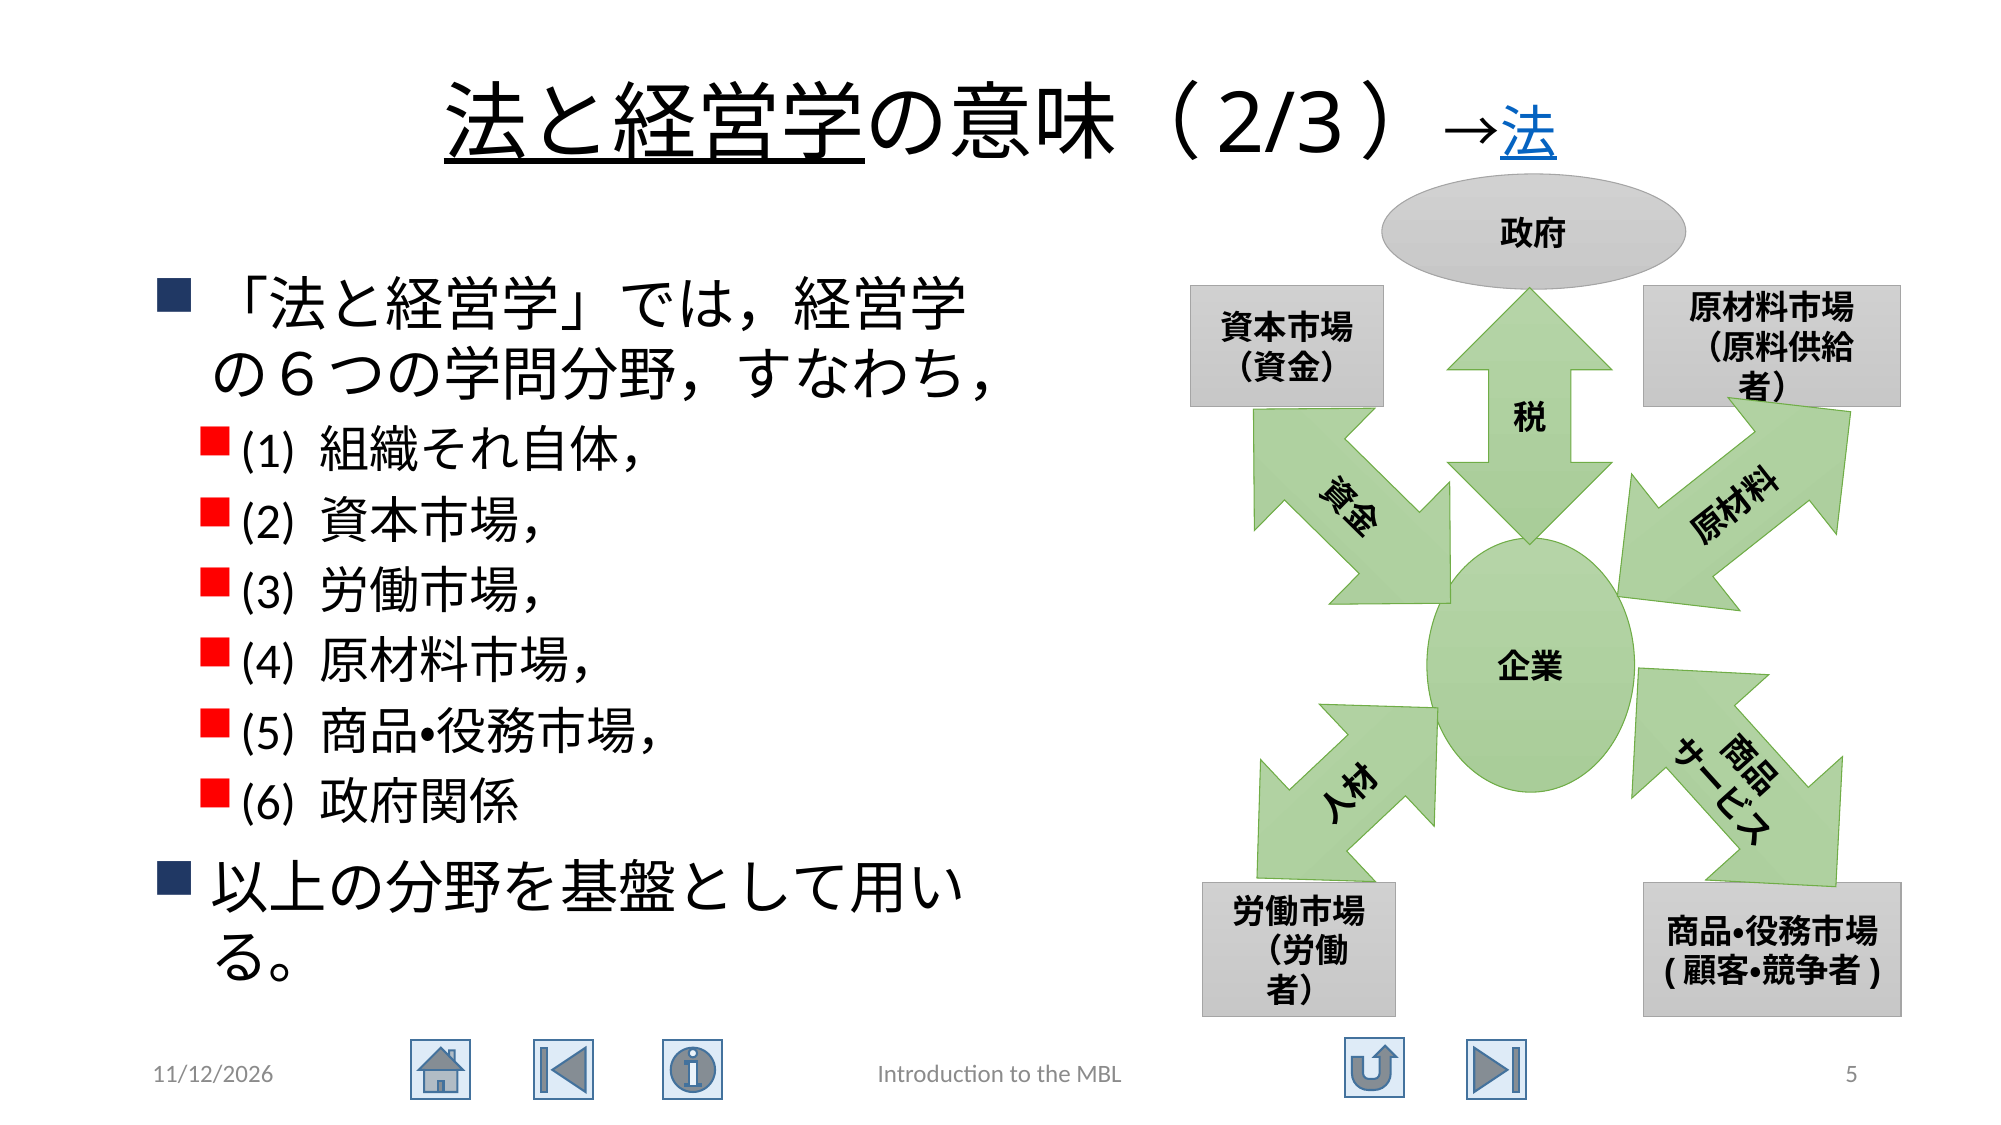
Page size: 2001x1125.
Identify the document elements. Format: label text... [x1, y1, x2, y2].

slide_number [137, 1042, 588, 1103]
list 「法と経営学」では，経営学の６つの学問分野，すなわち， (1) 組織それ自体， (2) 資本市場， (3) 労働市場， (4) 原材料市場， (5) 商品・役務市場， (6) 政府関係 以上の分野を基盤として用いる。 [137, 259, 1029, 991]
text_box 人材 [1256, 703, 1439, 883]
text_box 資本市場 （資金） [1190, 285, 1384, 407]
slide_number 5 [1423, 1042, 1874, 1103]
title 法と経営学の意味（2/3）→法 [137, 59, 1863, 186]
text_box 資金 [1252, 407, 1452, 605]
text_box 企業 [1426, 537, 1636, 793]
footer Introduction to the MBL [662, 1042, 1338, 1103]
text_box 商品 サービス [1631, 667, 1844, 888]
text_box 原材料 [1616, 396, 1852, 612]
text_box 原材料市場 （原料供給者） [1643, 285, 1901, 407]
text_box 労働市場 （労働者） [1202, 882, 1396, 1017]
text_box 税 [1446, 286, 1614, 546]
text_box 商品・役務市場 (顧客・競争者) [1643, 882, 1902, 1017]
text_box 政府 [1381, 173, 1687, 290]
